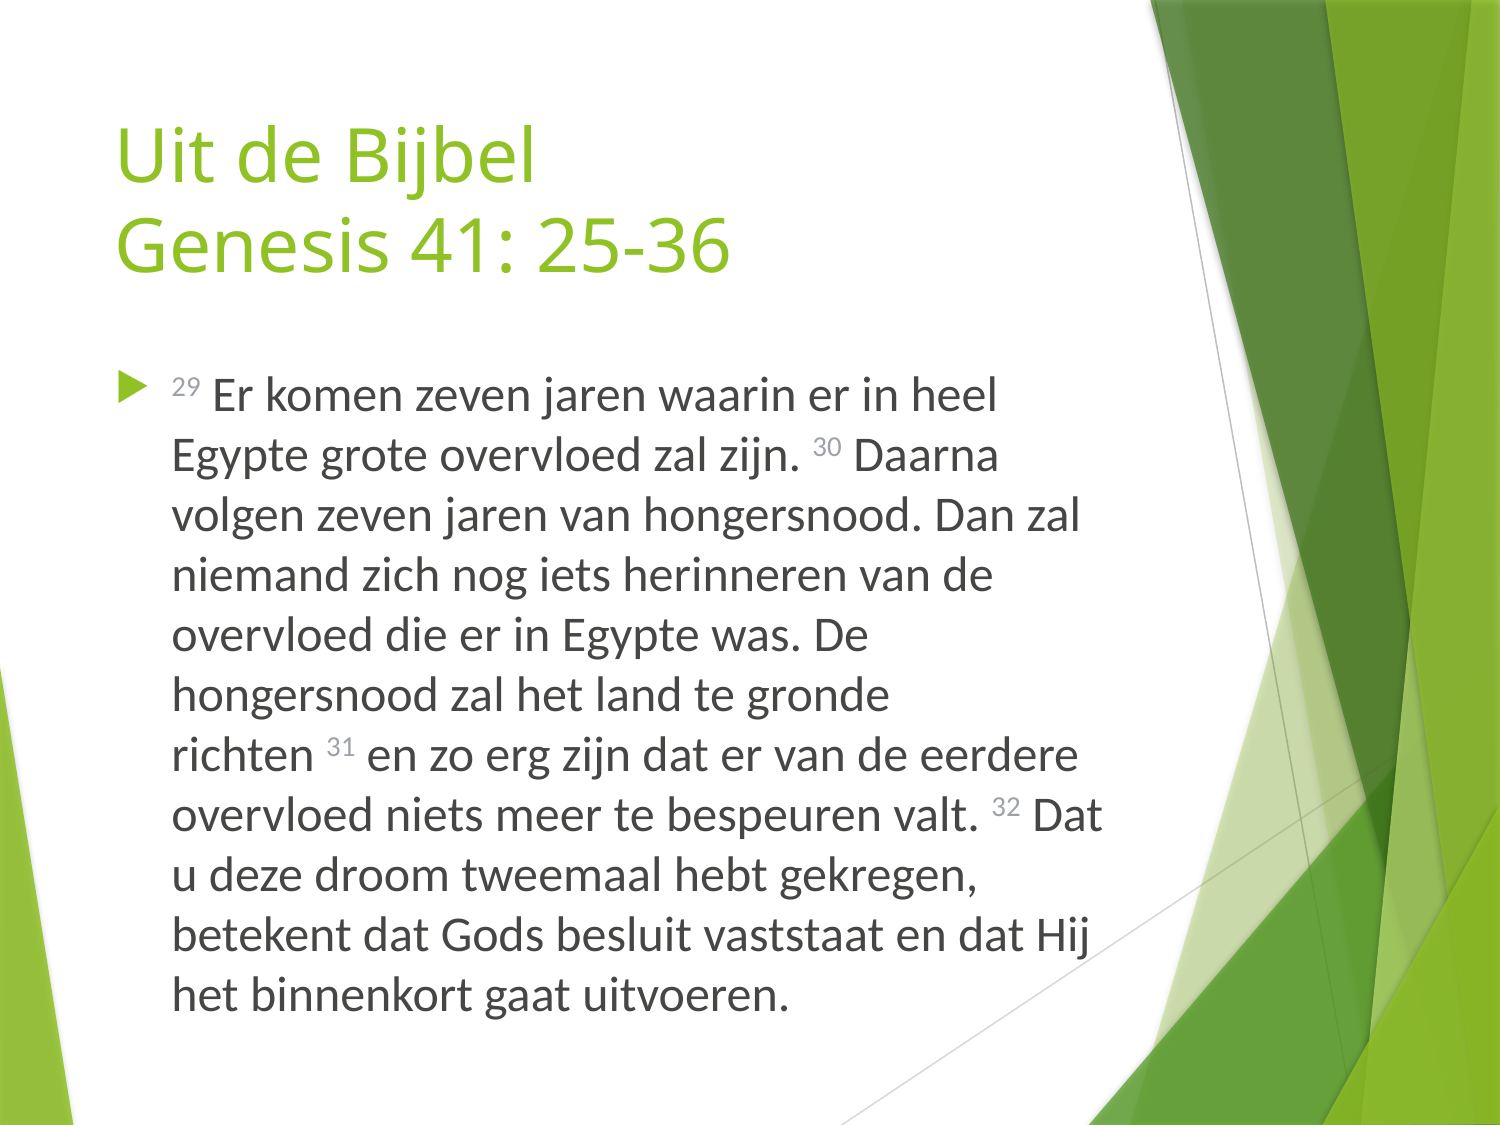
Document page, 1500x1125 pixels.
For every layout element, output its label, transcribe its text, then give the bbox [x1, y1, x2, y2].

title Uit de Bijbel Genesis 41: 25-36 [99, 99, 1142, 317]
list 29 Er komen zeven jaren waarin er in heel Egypte grote overvloed zal zijn. 30 Daarna volgen zeven jaren van hongersnood. Dan zal niemand zich nog iets herinneren van de overvloed die er in Egypte was. De hongersnood zal het land te gronde richten 31 en zo erg zijn dat er van de eerdere overvloed niets meer te bespeuren valt. 32 Dat u deze droom tweemaal hebt gekregen, betekent dat Gods besluit vaststaat en dat Hij het binnenkort gaat uitvoeren. [99, 354, 1142, 1059]
